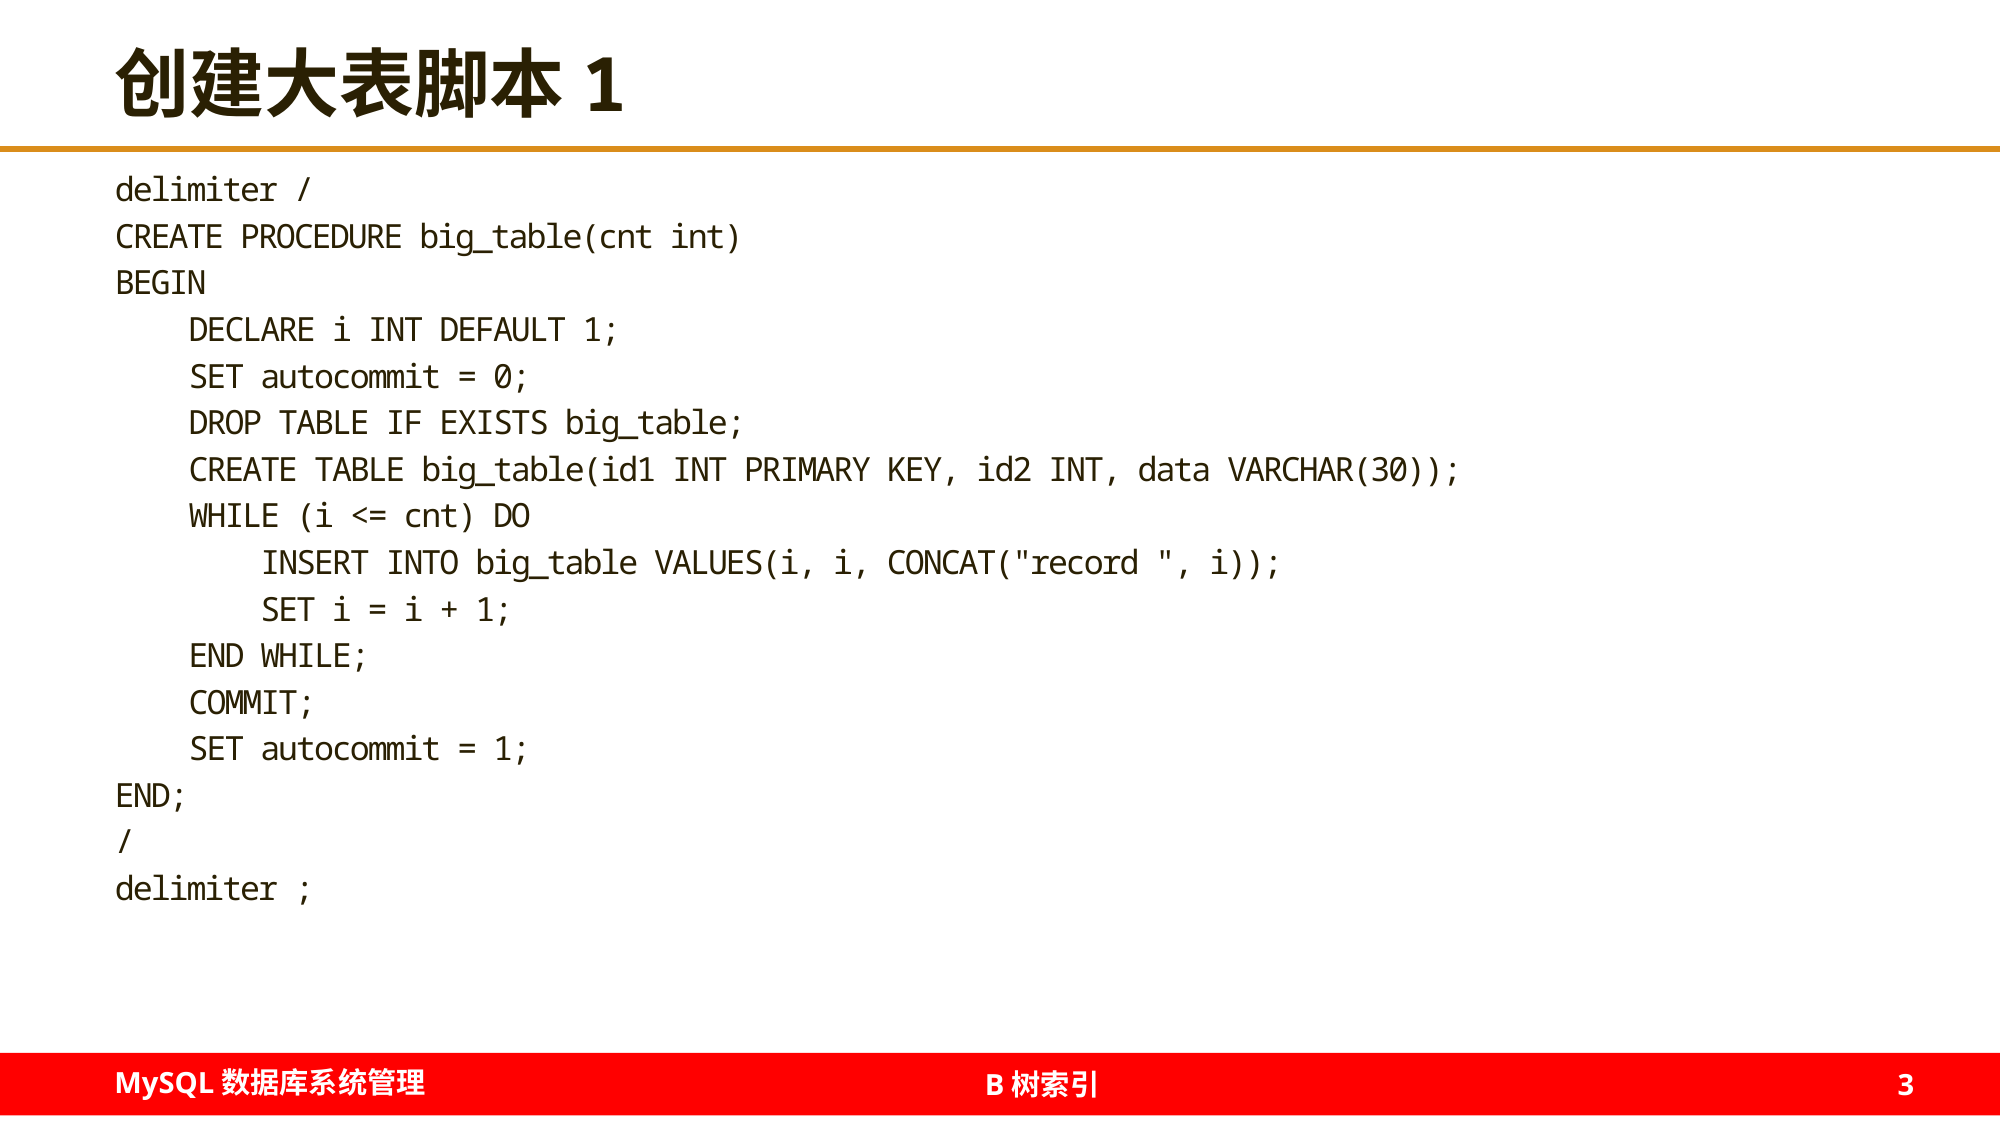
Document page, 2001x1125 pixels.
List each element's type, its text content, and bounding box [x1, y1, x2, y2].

list delimiter / CREATE PROCEDURE big_table(cnt int) BEGIN DECLARE i INT DEFAULT 1; SET autocommit = 0; DROP TABLE IF EXISTS big_table; CREATE TABLE big_table(id1 INT PRIMARY KEY, id2 INT, data VARCHAR(30)); WHILE (i <= cnt) DO INSERT INTO big_table VALUES(i, i, CONCAT("record ", i)); SET i = i + 1; END WHILE; COMMIT; SET autocommit = 1; END; / delimiter ; [99, 160, 1900, 1046]
title 创建大表脚本1 [99, 21, 1900, 142]
